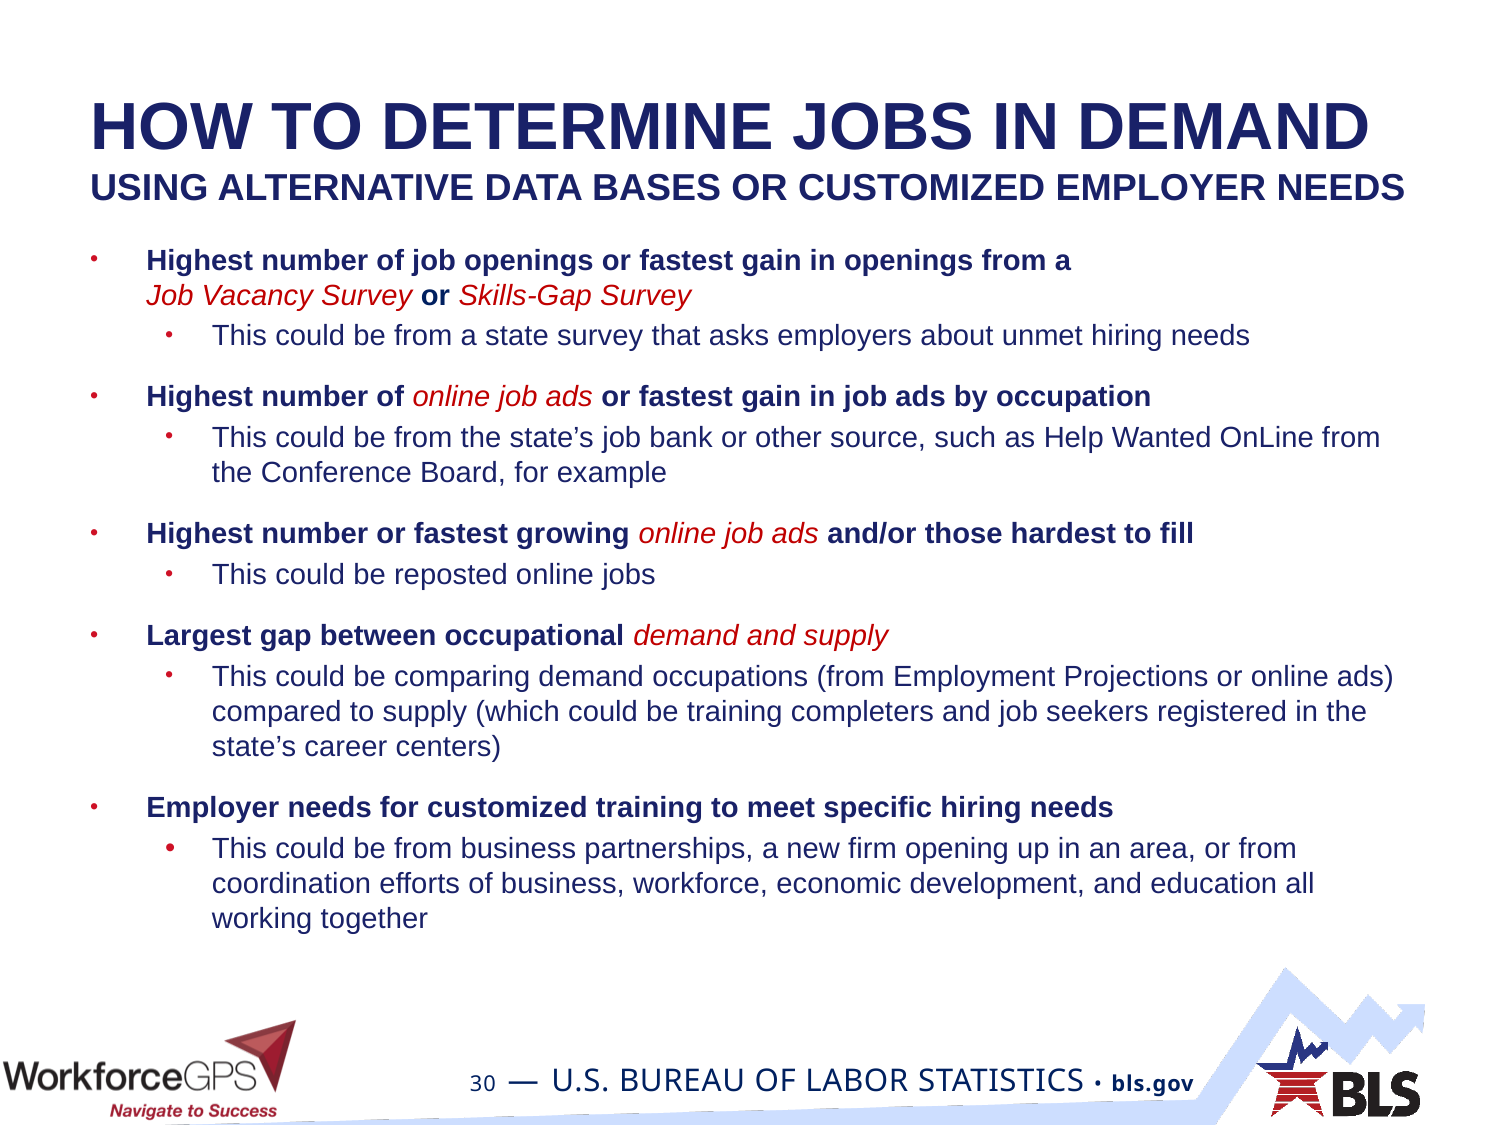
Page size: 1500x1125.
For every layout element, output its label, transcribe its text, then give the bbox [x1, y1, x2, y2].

picture [0, 967, 1425, 1125]
title How to Determine Jobs in Demand Using alternative data bases or customized employer needs [74, 74, 1426, 208]
list Highest number of job openings or fastest gain in openings from a Job Vacancy Survey or Skills-Gap Survey This could be from a state survey that asks employers about unmet hiring needs Highest number of online job ads or fastest gain in job ads by occupation This could be from the state’s job bank or other source, such as Help Wanted OnLine from the Conference Board, for example Highest number or fastest growing online job ads and/or those hardest to fill This could be reposted online jobs Largest gap between occupational demand and supply This could be comparing demand occupations (from Employment Projections or online ads) compared to supply (which could be training completers and job seekers registered in the state’s career centers) Employer needs for customized training to meet specific hiring needs This could be from business partnerships, a new firm opening up in an area, or from coordination efforts of business, workforce, economic development, and education all working together [74, 233, 1426, 889]
